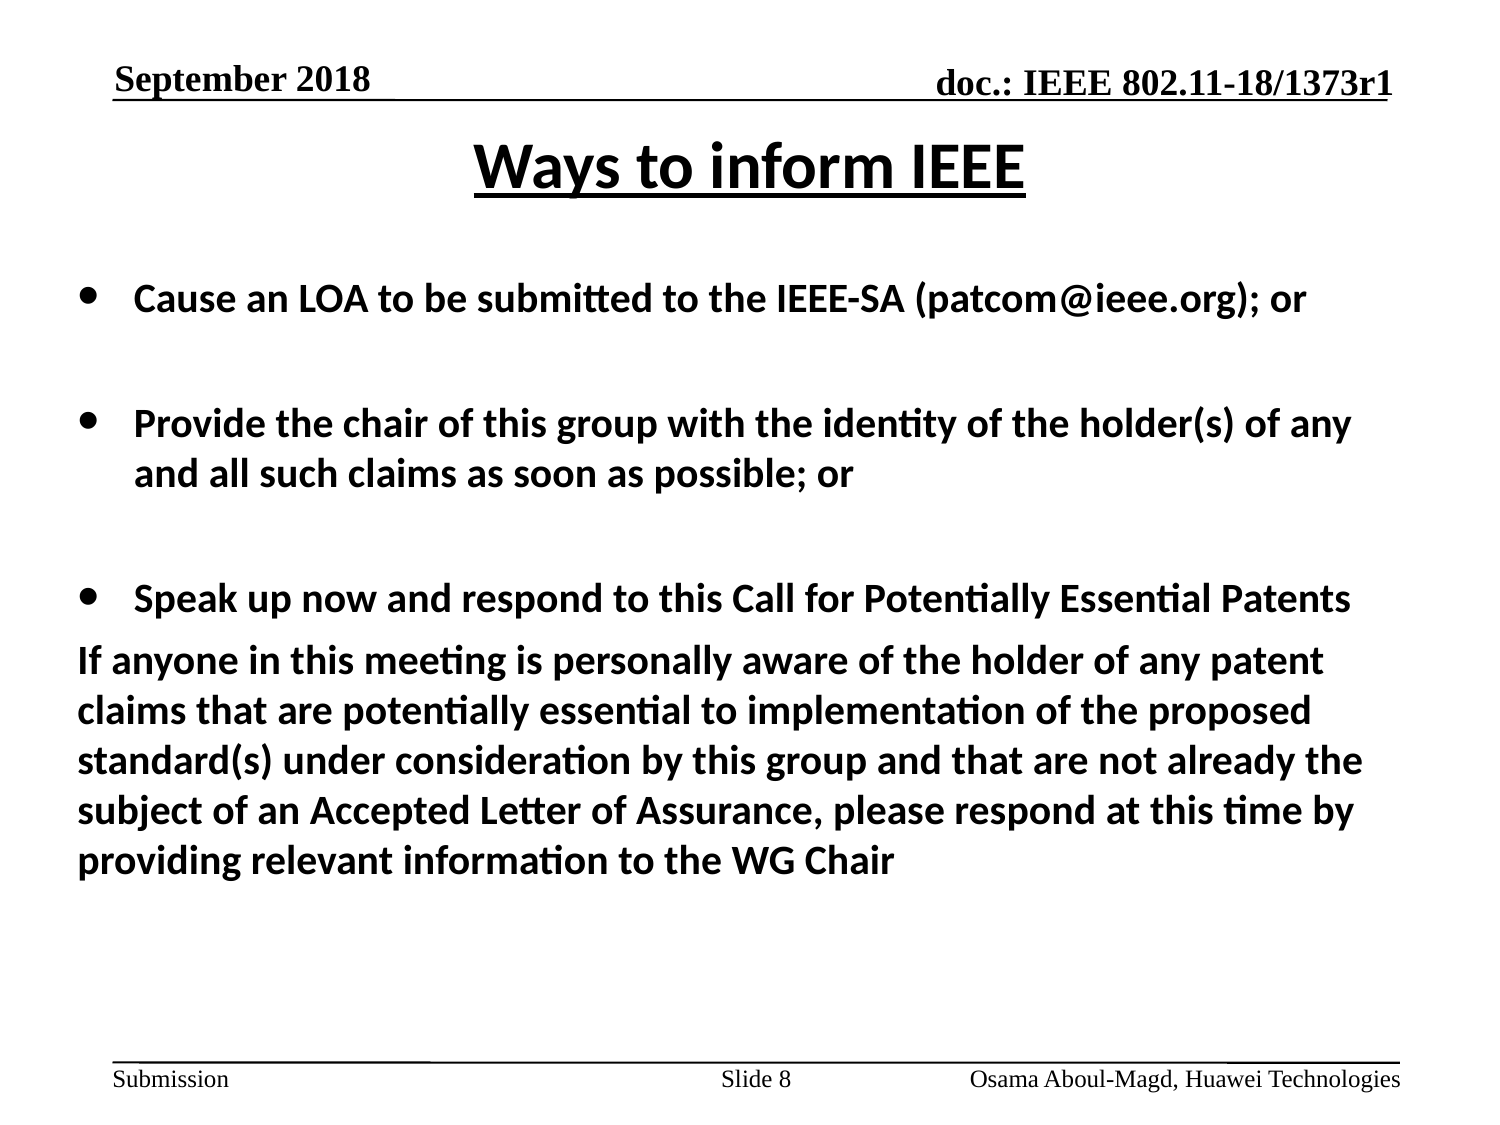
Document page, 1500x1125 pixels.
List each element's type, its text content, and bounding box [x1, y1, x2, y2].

slide_number Slide 8 [712, 1061, 800, 1123]
title Ways to inform IEEE [112, 74, 1388, 250]
footer Osama Aboul-Magd, Huawei Technologies [878, 1061, 1402, 1093]
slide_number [114, 54, 423, 100]
list Cause an LOA to be submitted to the IEEE-SA (patcom@ieee.org); or Provide the chair of this group with the identity of the holder(s) of any and all such claims as soon as possible; or Speak up now and respond to this Call for Potentially Essential Patents If anyone in this meeting is personally aware of the holder of any patent claims that are potentially essential to implementation of the proposed standard(s) under consideration by this group and that are not already the subject of an Accepted Letter of Assurance, please respond at this time by providing relevant information to the WG Chair [62, 262, 1438, 938]
